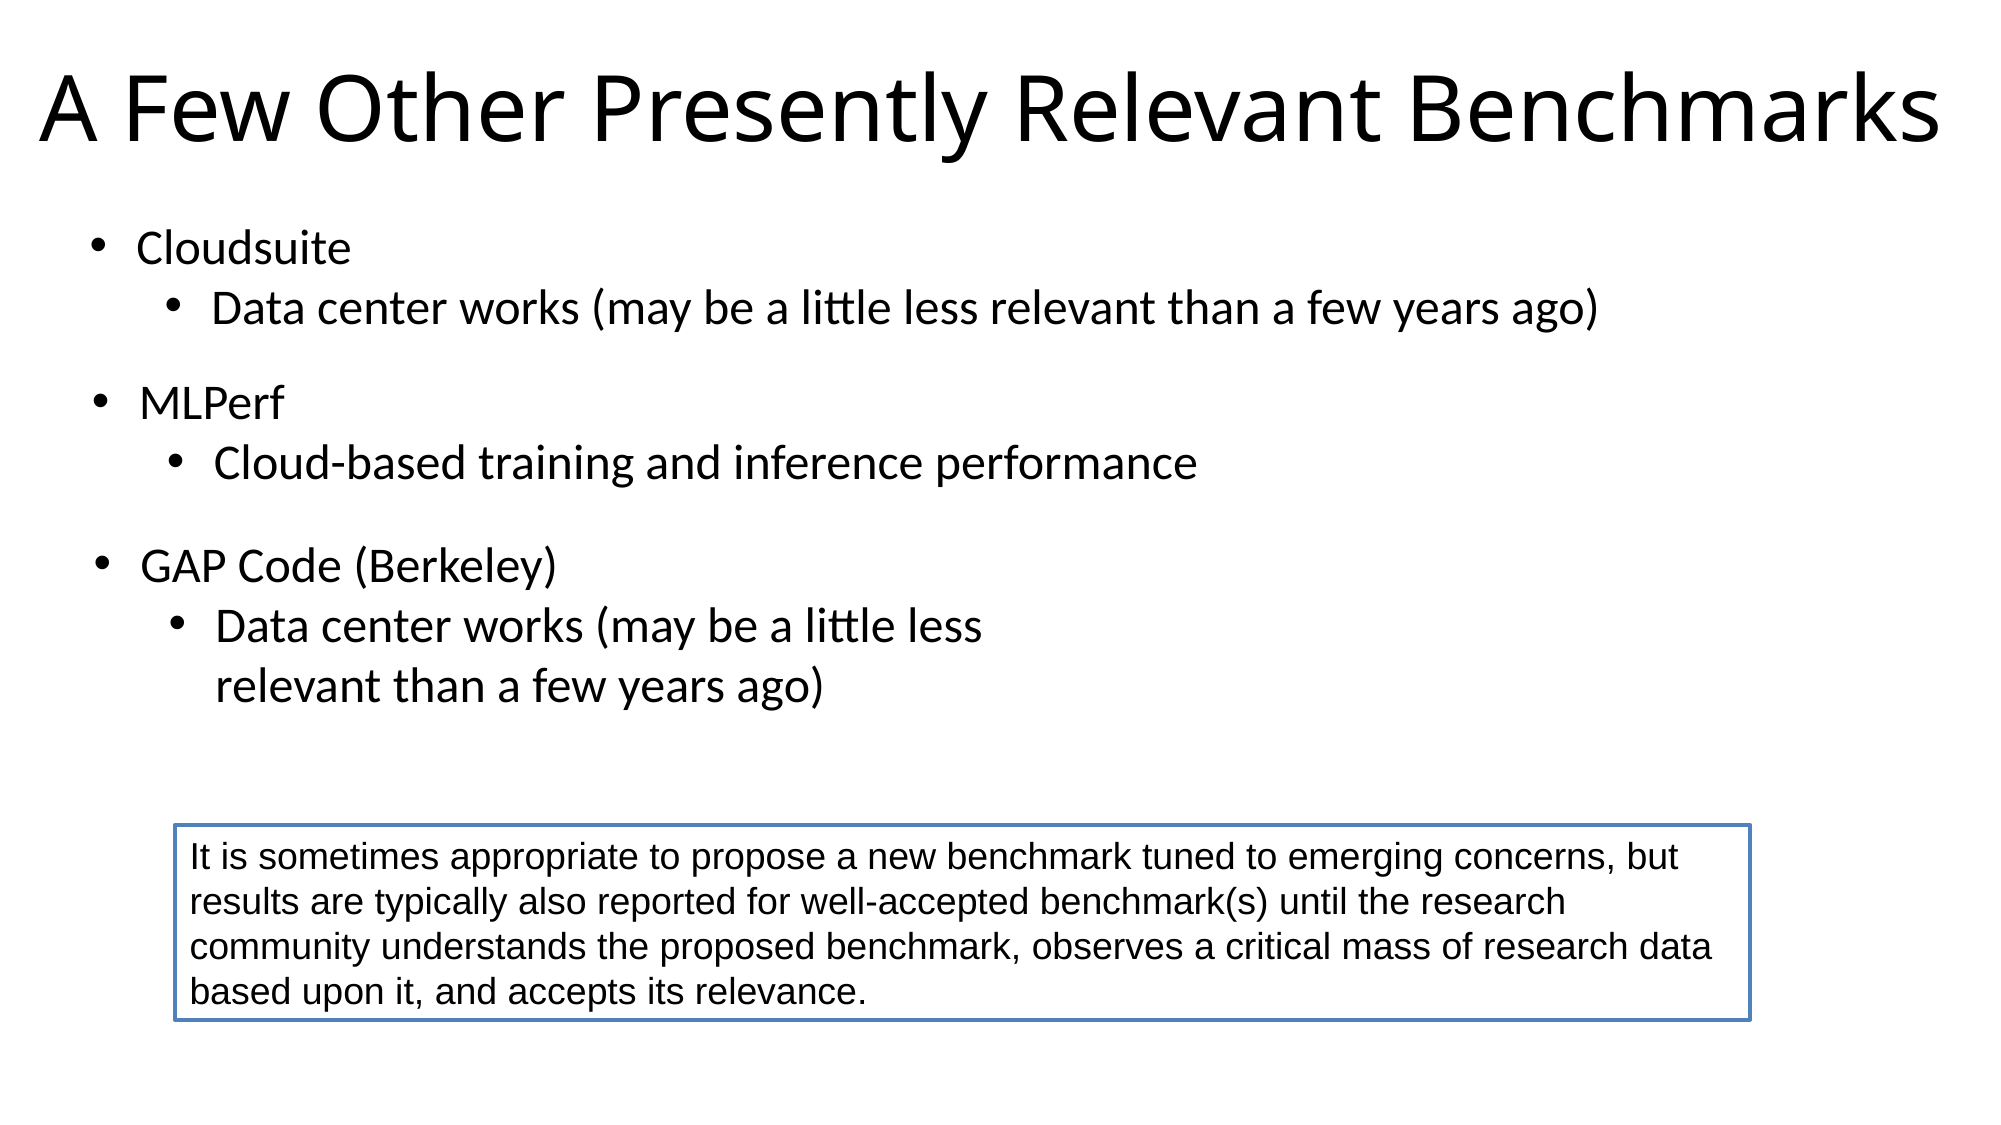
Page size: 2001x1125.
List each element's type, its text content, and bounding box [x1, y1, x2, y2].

text_box MLPerf Cloud-based training and inference performance [74, 362, 1863, 498]
text_box It is sometimes appropriate to propose a new benchmark tuned to emerging concerns, but results are typically also reported for well-accepted benchmark(s) until the research community understands the proposed benchmark, observes a critical mass of research data based upon it, and accepts its relevance. [174, 824, 1750, 1020]
title A Few Other Presently Relevant Benchmarks [39, 50, 1961, 165]
text_box GAP Code (Berkeley) Data center works (may be a little less relevant than a few years ago) [76, 524, 1085, 720]
text_box Cloudsuite Data center works (may be a little less relevant than a few years ago) [87, 212, 1825, 362]
